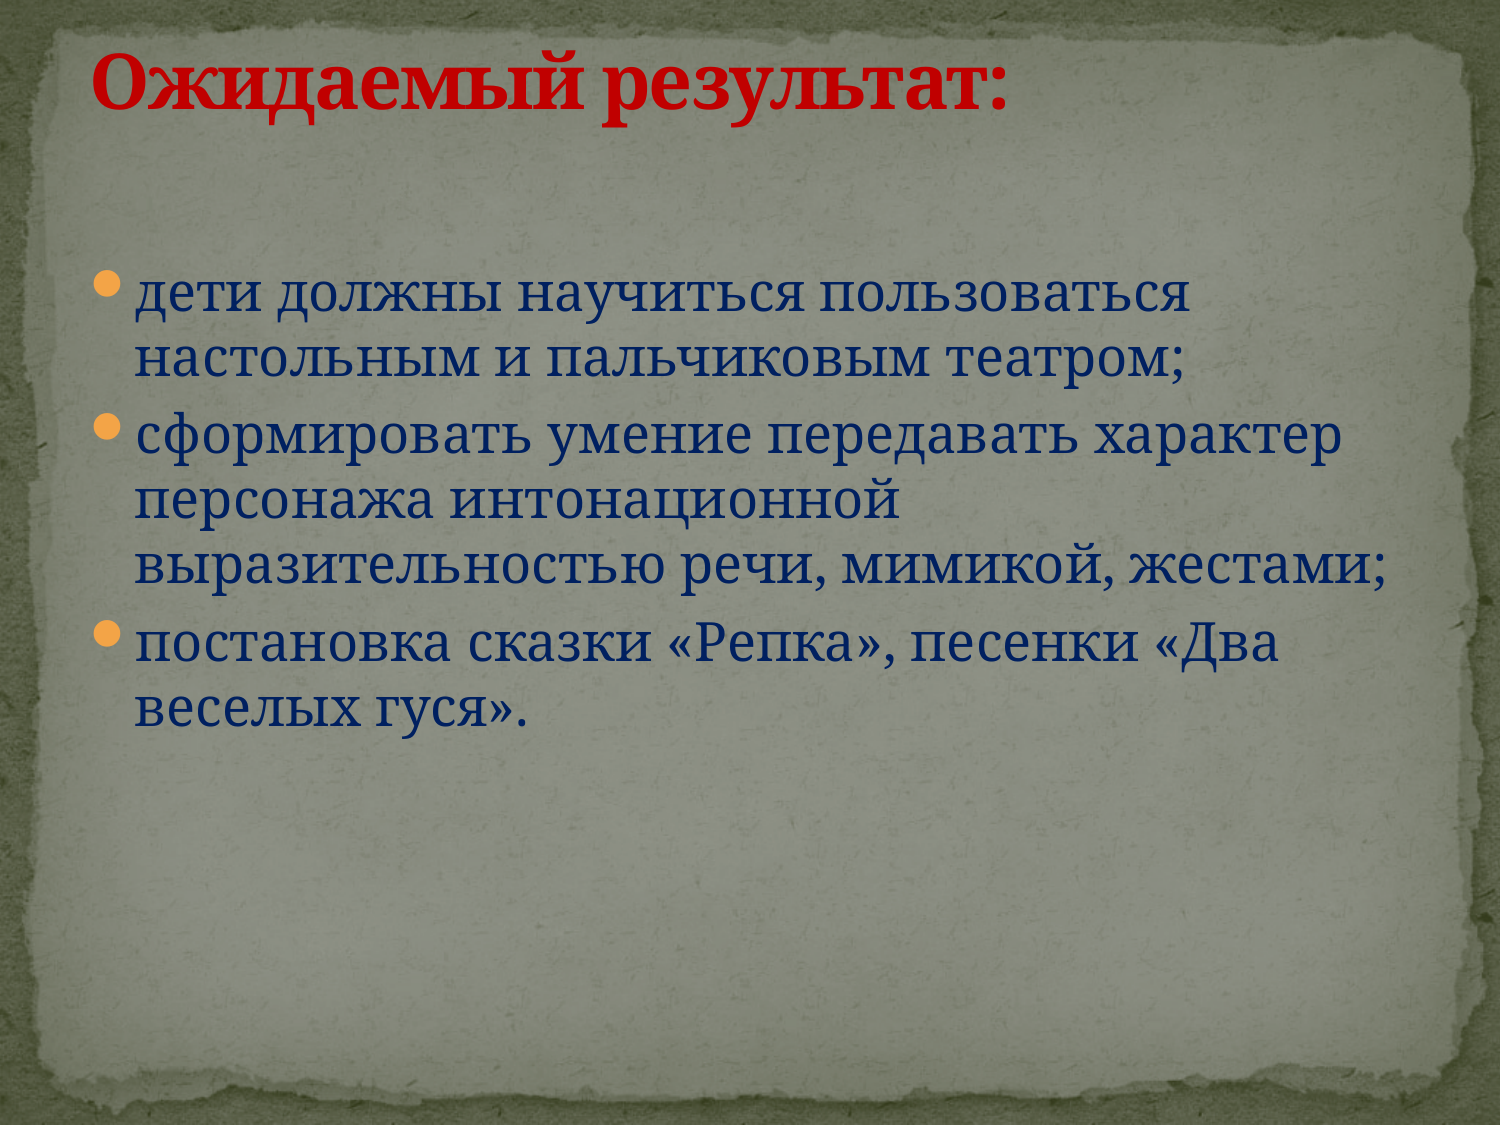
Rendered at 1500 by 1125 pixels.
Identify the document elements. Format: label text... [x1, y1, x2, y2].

list дети должны научиться пользоваться настольным и пальчиковым театром; сформировать умение передавать характер персонажа интонационной выразительностью речи, мимикой, жестами; постановка сказки «Репка», песенки «Два веселых гуся». [75, 249, 1425, 1000]
title Ожидаемый результат: [74, 24, 1425, 225]
